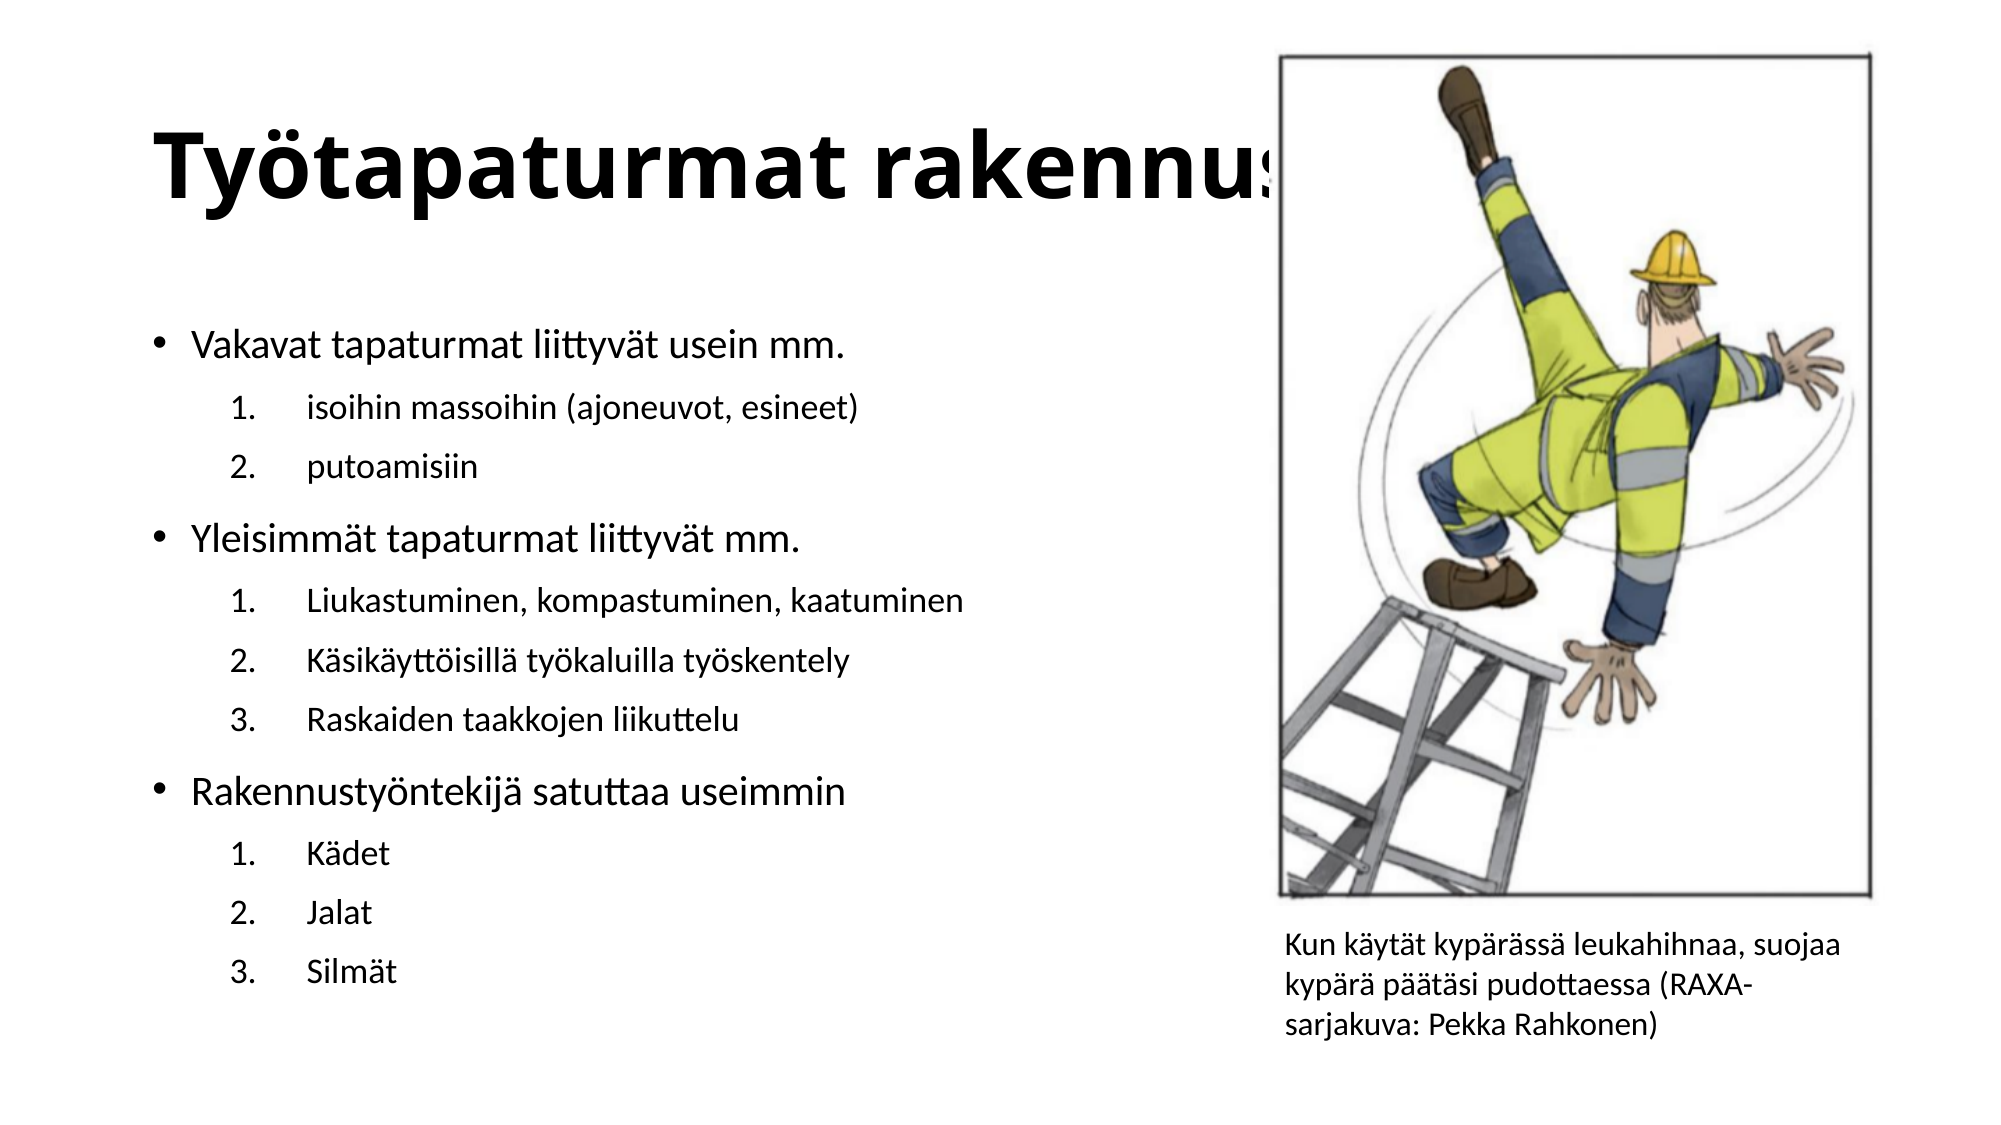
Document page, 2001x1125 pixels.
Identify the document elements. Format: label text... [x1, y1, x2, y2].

title Työtapaturmat rakennusalalla [137, 59, 1269, 278]
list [1269, 40, 1885, 906]
text_box Kun käytät kypärässä leukahihnaa, suojaa kypärä päätäsi pudottaessa (RAXA-sarjakuva: Pekka Rahkonen) [1269, 914, 1885, 1050]
list Vakavat tapaturmat liittyvät usein mm. isoihin massoihin (ajoneuvot, esineet) putoamisiin Yleisimmät tapaturmat liittyvät mm. Liukastuminen, kompastuminen, kaatuminen Käsikäyttöisillä työkaluilla työskentely Raskaiden taakkojen liikuttelu Rakennustyöntekijä satuttaa useimmin Kädet Jalat Silmät [137, 299, 988, 1014]
